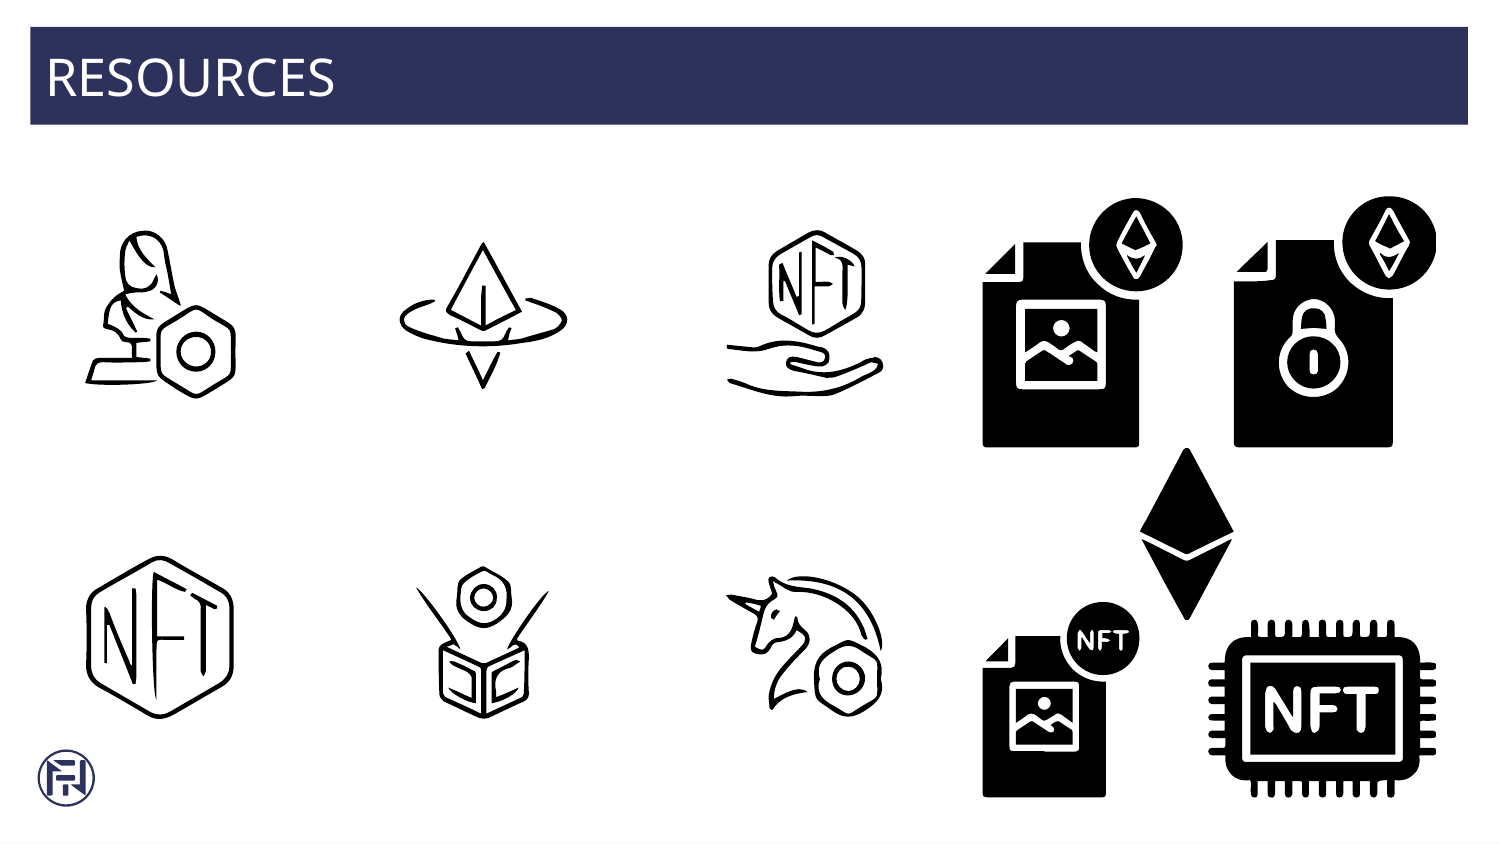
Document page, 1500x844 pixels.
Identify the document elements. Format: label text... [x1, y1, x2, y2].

picture [982, 195, 1437, 799]
picture [83, 229, 885, 719]
title RESOURCES [30, 26, 1468, 125]
